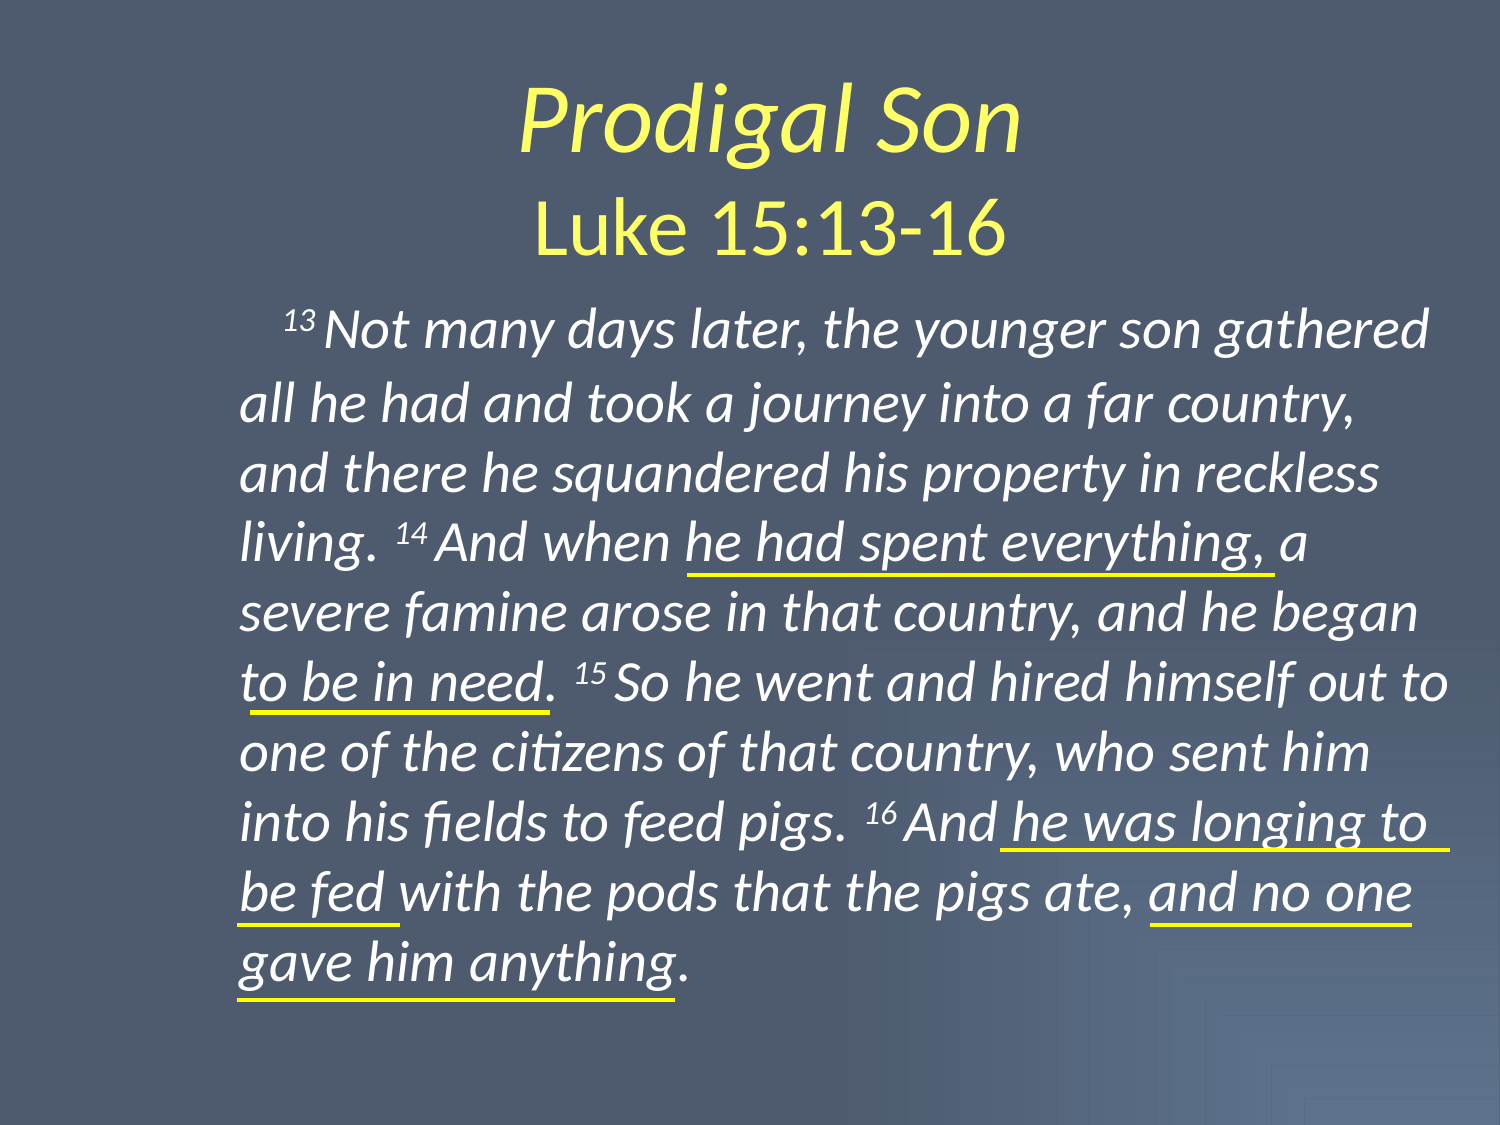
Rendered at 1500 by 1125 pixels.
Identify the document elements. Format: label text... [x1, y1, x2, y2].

text_box 13 Not many days later, the younger son gathered all he had and took a journey into a far country, and there he squandered his property in reckless living. 14 And when he had spent everything, a severe famine arose in that country, and he began to be in need. 15 So he went and hired himself out to one of the citizens of that country, who sent him into his fields to feed pigs. 16 And he was longing to be fed with the pods that the pigs ate, and no one gave him anything. [225, 266, 1475, 1001]
title Prodigal Son Luke 15:13-16 [62, 49, 1480, 276]
